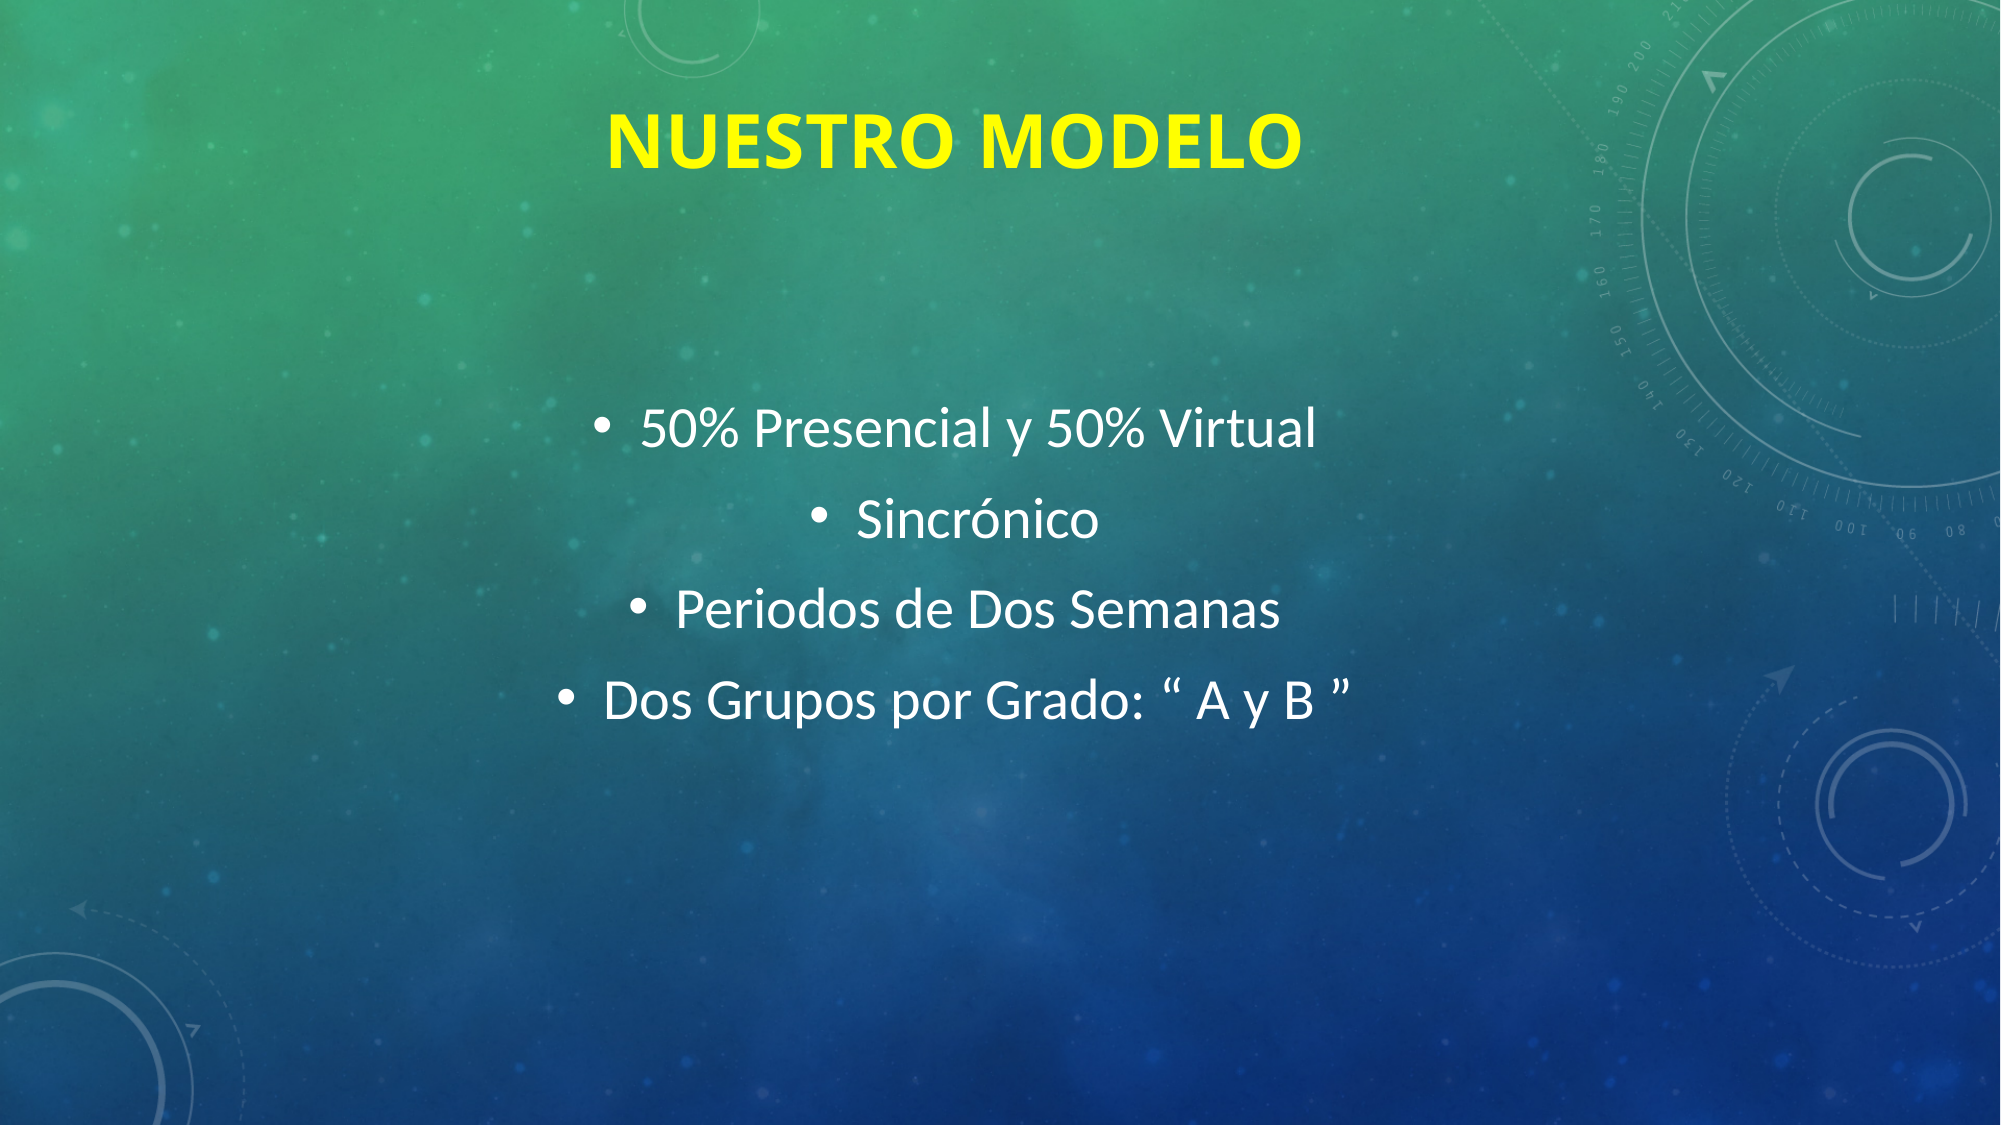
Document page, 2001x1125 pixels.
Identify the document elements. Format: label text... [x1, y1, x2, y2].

title NUESTRO MODELO [124, 18, 1787, 258]
list 50% Presencial y 50% Virtual Sincrónico Periodos de Dos Semanas Dos Grupos por Grado: “ A y B ” [327, 293, 1583, 893]
picture [0, 0, 2001, 1125]
